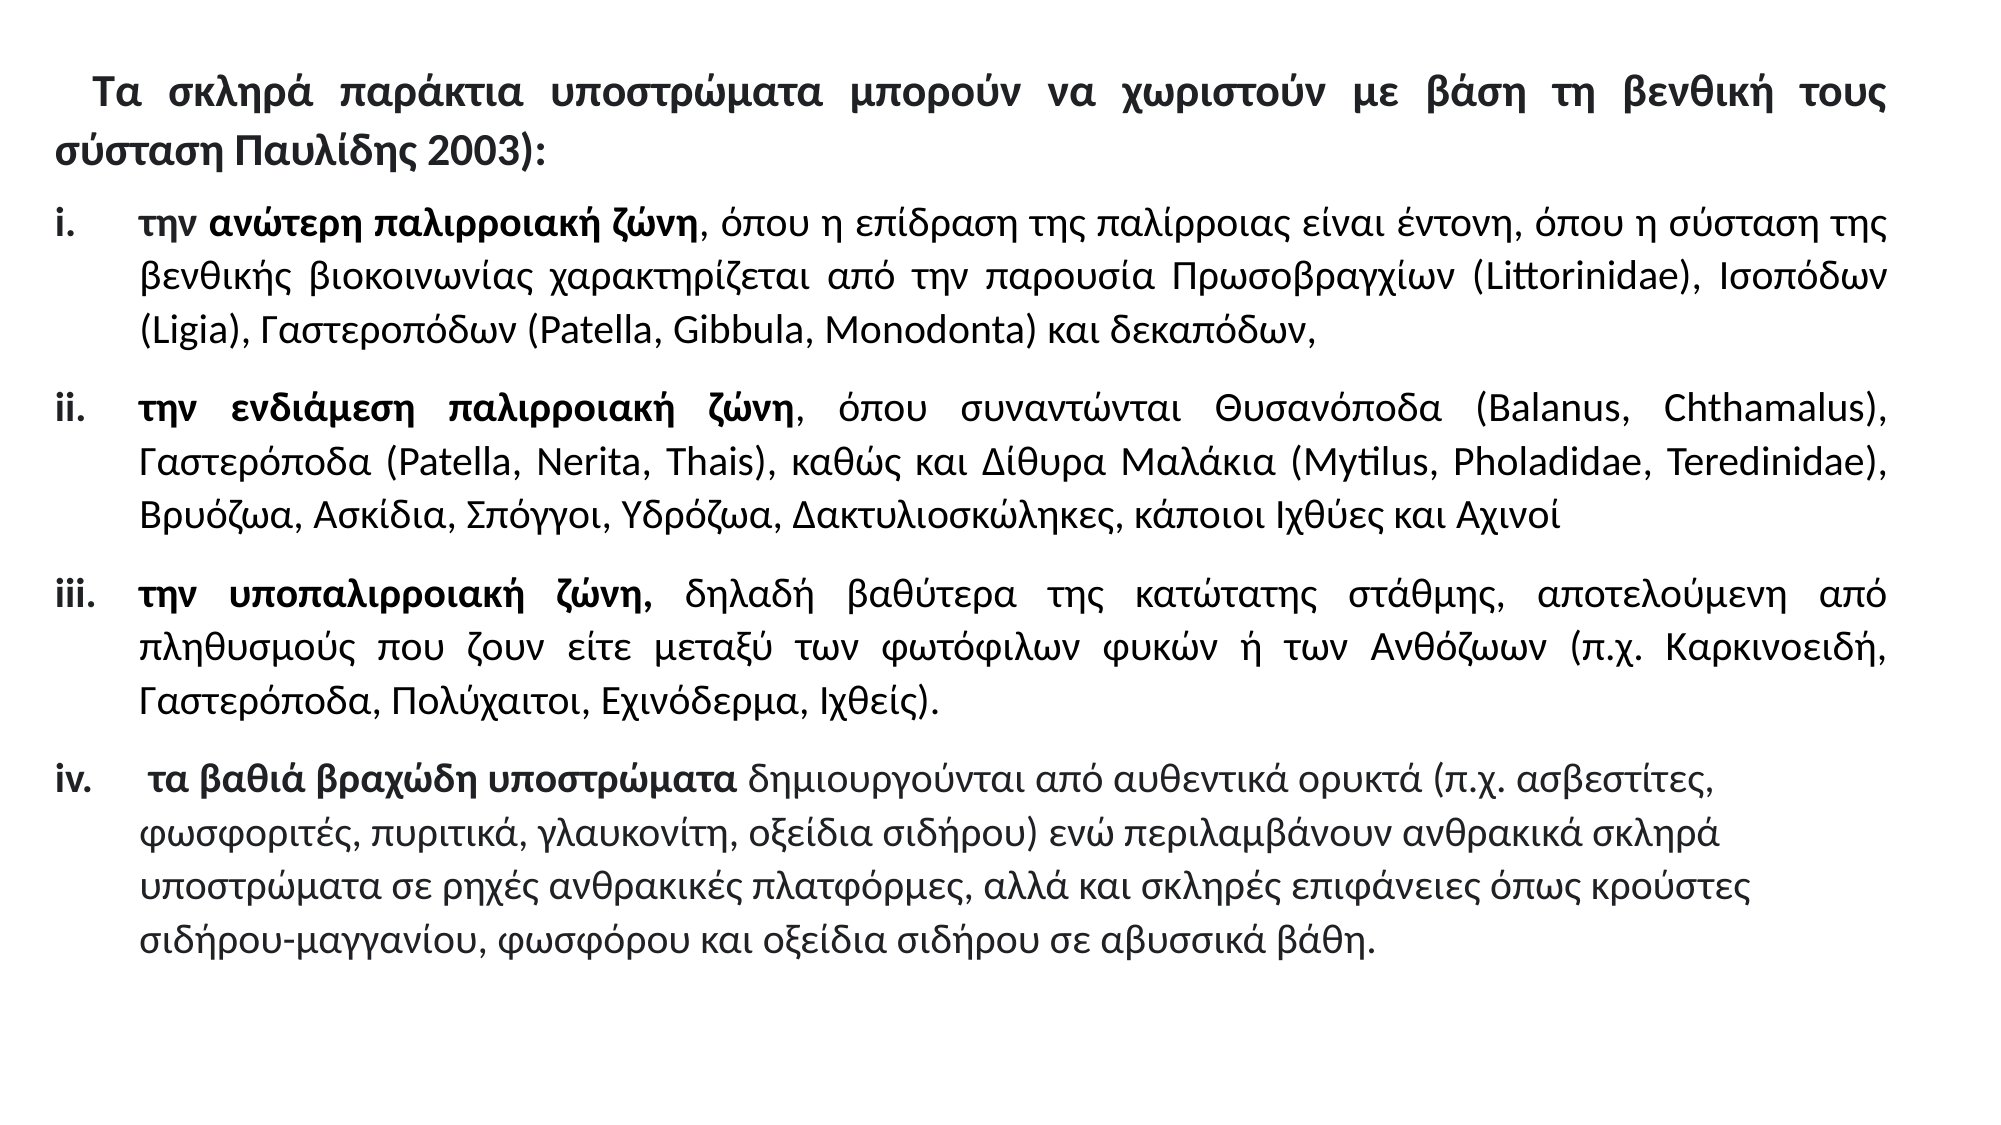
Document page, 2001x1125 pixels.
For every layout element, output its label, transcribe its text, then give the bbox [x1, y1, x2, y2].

text_box Τα σκληρά παράκτια υποστρώματα μπορούν να χωριστούν με βάση τη βενθική τους σύσταση Παυλίδης 2003): την ανώτερη παλιρροιακή ζώνη, όπου η επίδραση της παλίρροιας είναι έντονη, όπου η σύσταση της βενθικής βιοκοινωνίας χαρακτηρίζεται από την παρουσία Πρωσοβραγχίων (Littorinidae), Ισοπόδων (Ligia), Γαστεροπόδων (Patella, Gibbula, Monodonta) και δεκαπόδων, την ενδιάμεση παλιρροιακή ζώνη, όπου συναντώνται Θυσανόποδα (Balanus, Chthamalus), Γαστερόποδα (Patella, Nerita, Thais), καθώς και Δίθυρα Μαλάκια (Mytilus, Pholadidae, Teredinidae), Βρυόζωα, Ασκίδια, Σπόγγοι, Υδρόζωα, Δακτυλιοσκώληκες, κάποιοι Ιχθύες και Αχινοί την υποπαλιρροιακή ζώνη, δηλαδή βαθύτερα της κατώτατης στάθμης, αποτελούμενη από πληθυσμούς που ζουν είτε μεταξύ των φωτόφιλων φυκών ή των Ανθόζωων (π.χ. Καρκινοειδή, Γαστερόποδα, Πολύχαιτοι, Εχινόδερμα, Ιχθείς). τα βαθιά βραχώδη υποστρώματα δημιουργούνται από αυθεντικά ορυκτά (π.χ. ασβεστίτες, φωσφοριτές, πυριτικά, γλαυκονίτη, οξείδια σιδήρου) ενώ περιλαμβάνουν ανθρακικά σκληρά υποστρώματα σε ρηχές ανθρακικές πλατφόρμες, αλλά και σκληρές επιφάνειες όπως κρούστες σιδήρου-μαγγανίου, φωσφόρου και οξείδια σιδήρου σε αβυσσικά βάθη. [40, 49, 1903, 969]
